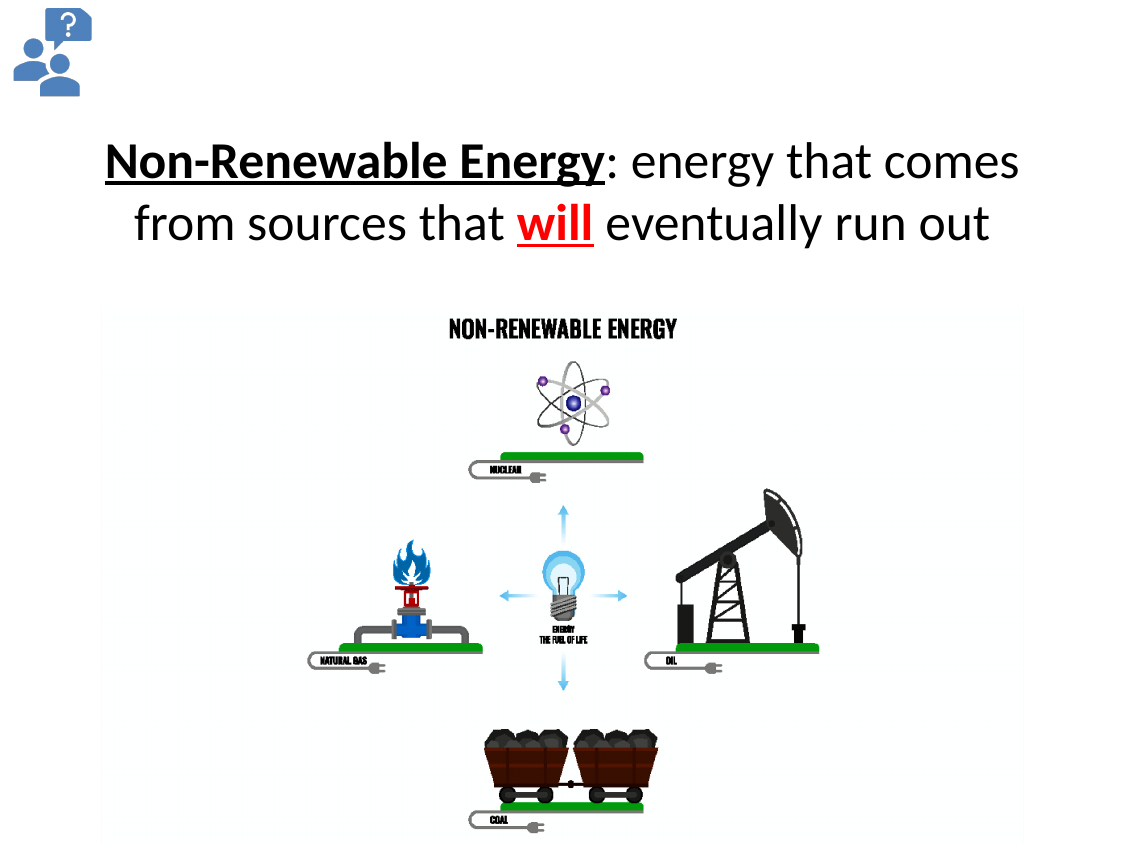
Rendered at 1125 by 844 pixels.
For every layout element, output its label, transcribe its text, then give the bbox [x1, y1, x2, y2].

text_box [0, 0, 105, 105]
picture [101, 307, 1024, 844]
title Non-Renewable Energy: energy that comes from sources that will eventually run out [42, 120, 1083, 257]
